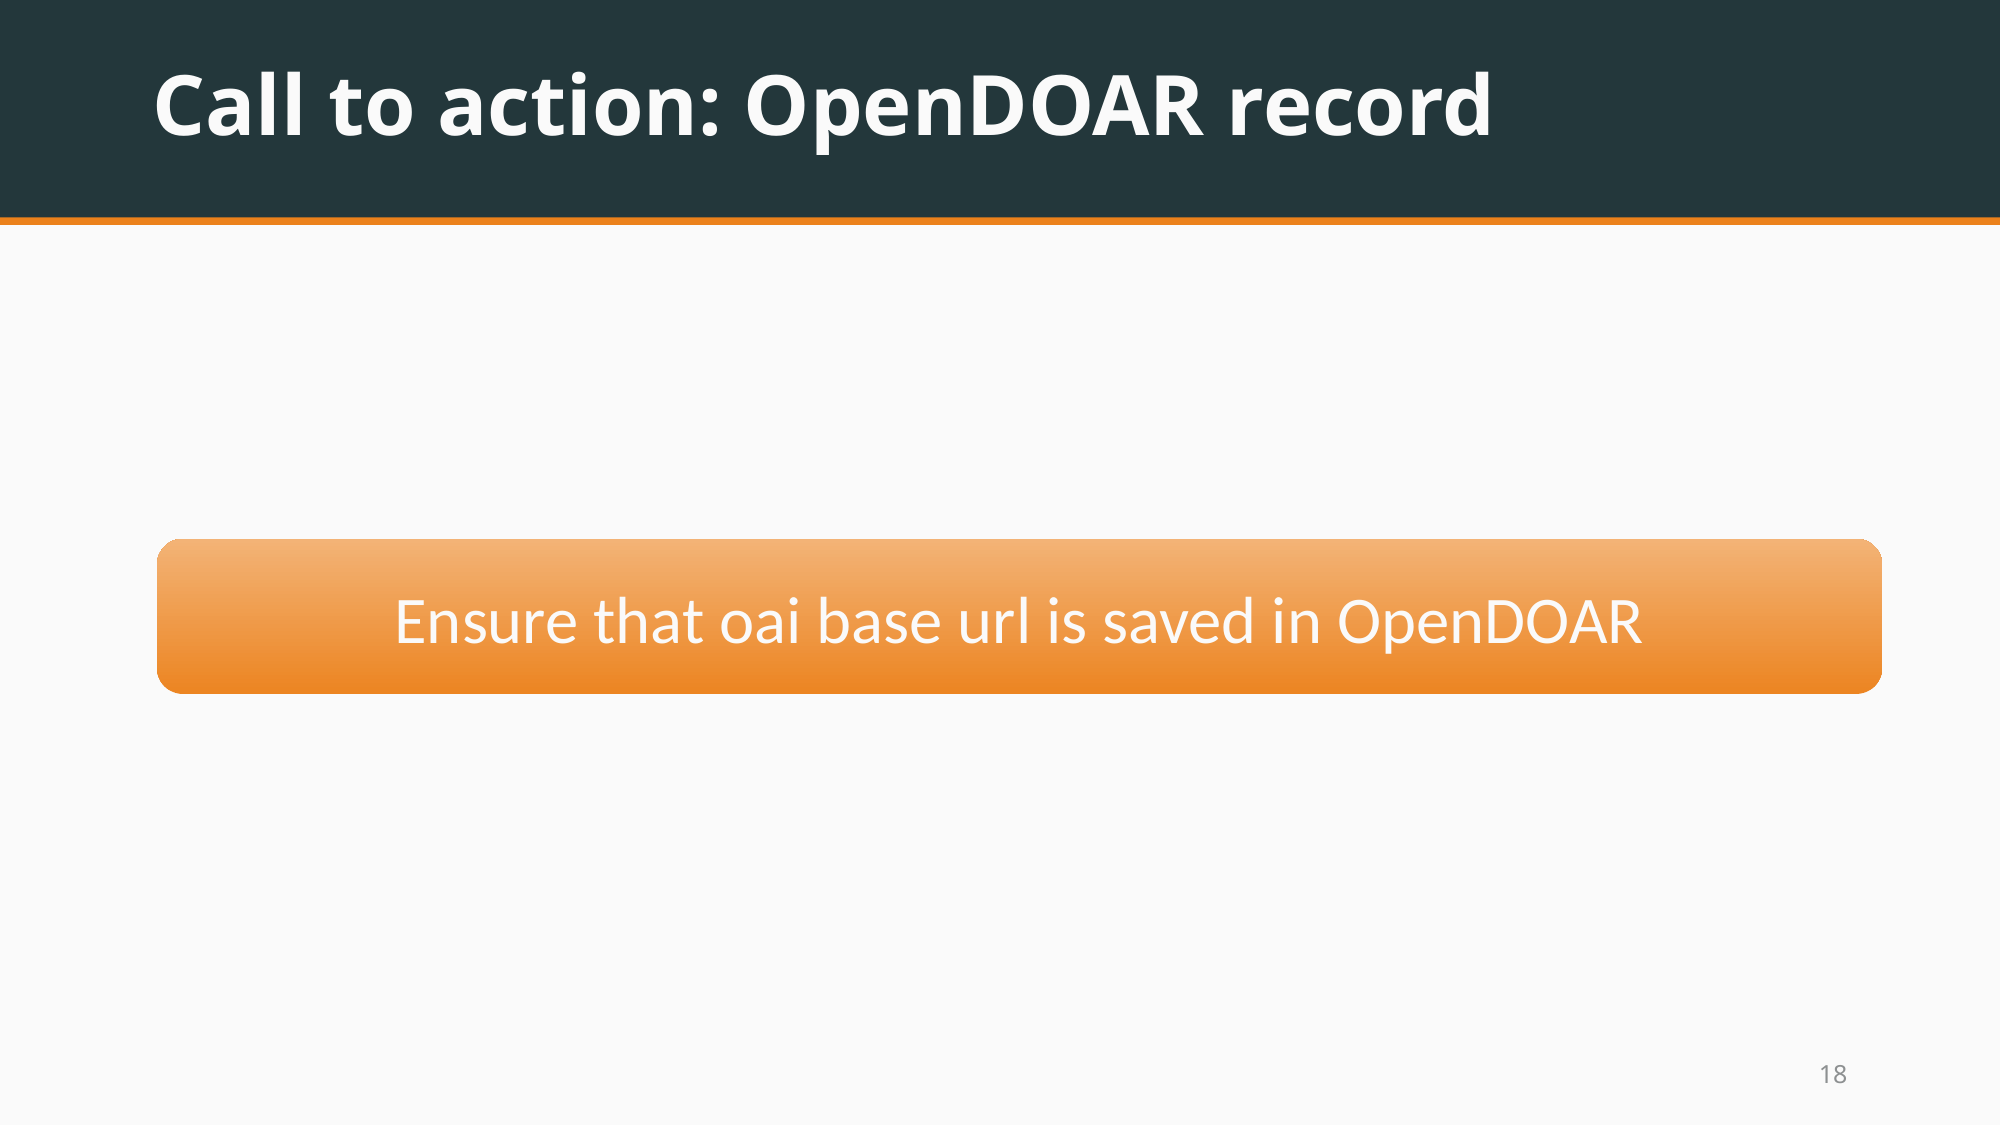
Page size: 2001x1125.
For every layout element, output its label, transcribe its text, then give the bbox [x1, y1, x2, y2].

text_box Ensure that oai base url is saved in OpenDOAR [157, 538, 1883, 694]
slide_number 17 [1412, 1045, 1863, 1106]
title Call to action: OpenDOAR record [137, 0, 1863, 218]
